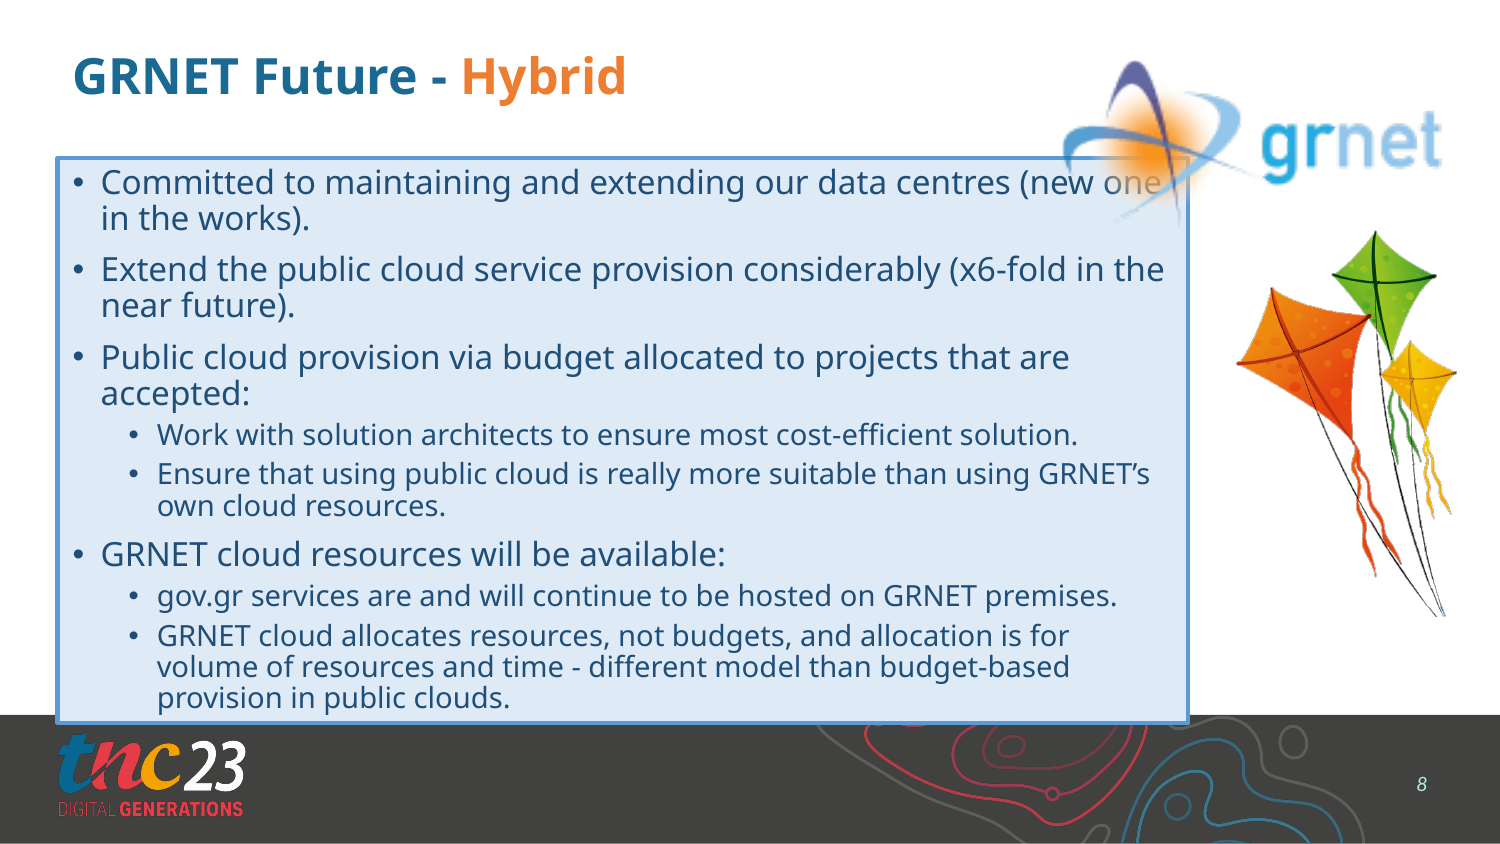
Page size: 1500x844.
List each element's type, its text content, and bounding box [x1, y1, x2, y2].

slide_number 8 [1104, 760, 1442, 806]
list Committed to maintaining and extending our data centres (new one in the works). Extend the public cloud service provision considerably (x6-fold in the near future). Public cloud provision via budget allocated to projects that are accepted: Work with solution architects to ensure most cost-efficient solution. Ensure that using public cloud is really more suitable than using GRNET’s own cloud resources. GRNET cloud resources will be available: gov.gr services are and will continue to be hosted on GRNET premises. GRNET cloud allocates resources, not budgets, and allocation is for volume of resources and time - different model than budget-based provision in public clouds. [57, 158, 1189, 723]
title GRNET Future - Hybrid [57, 21, 1442, 136]
picture [57, 734, 267, 821]
picture [1062, 59, 1472, 617]
